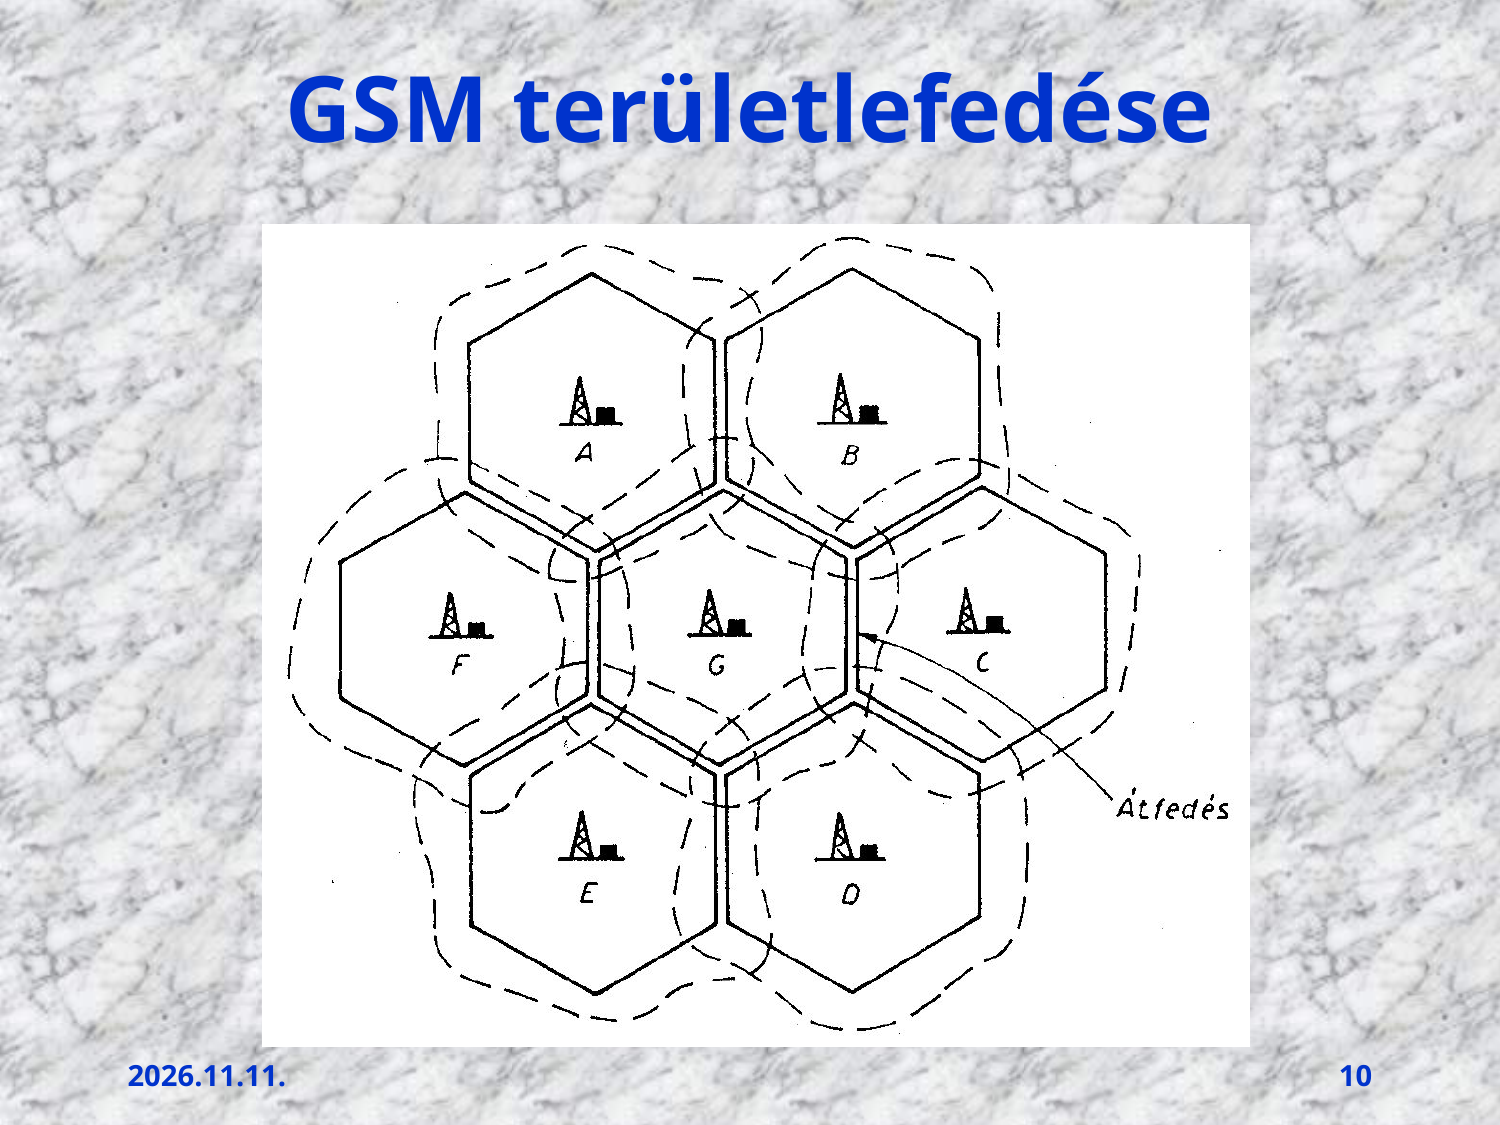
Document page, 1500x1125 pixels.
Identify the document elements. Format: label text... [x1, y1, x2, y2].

slide_number 10 [1074, 1049, 1388, 1125]
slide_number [112, 1049, 426, 1125]
picture [0, 0, 1500, 1125]
title GSM területlefedése [112, 12, 1388, 201]
